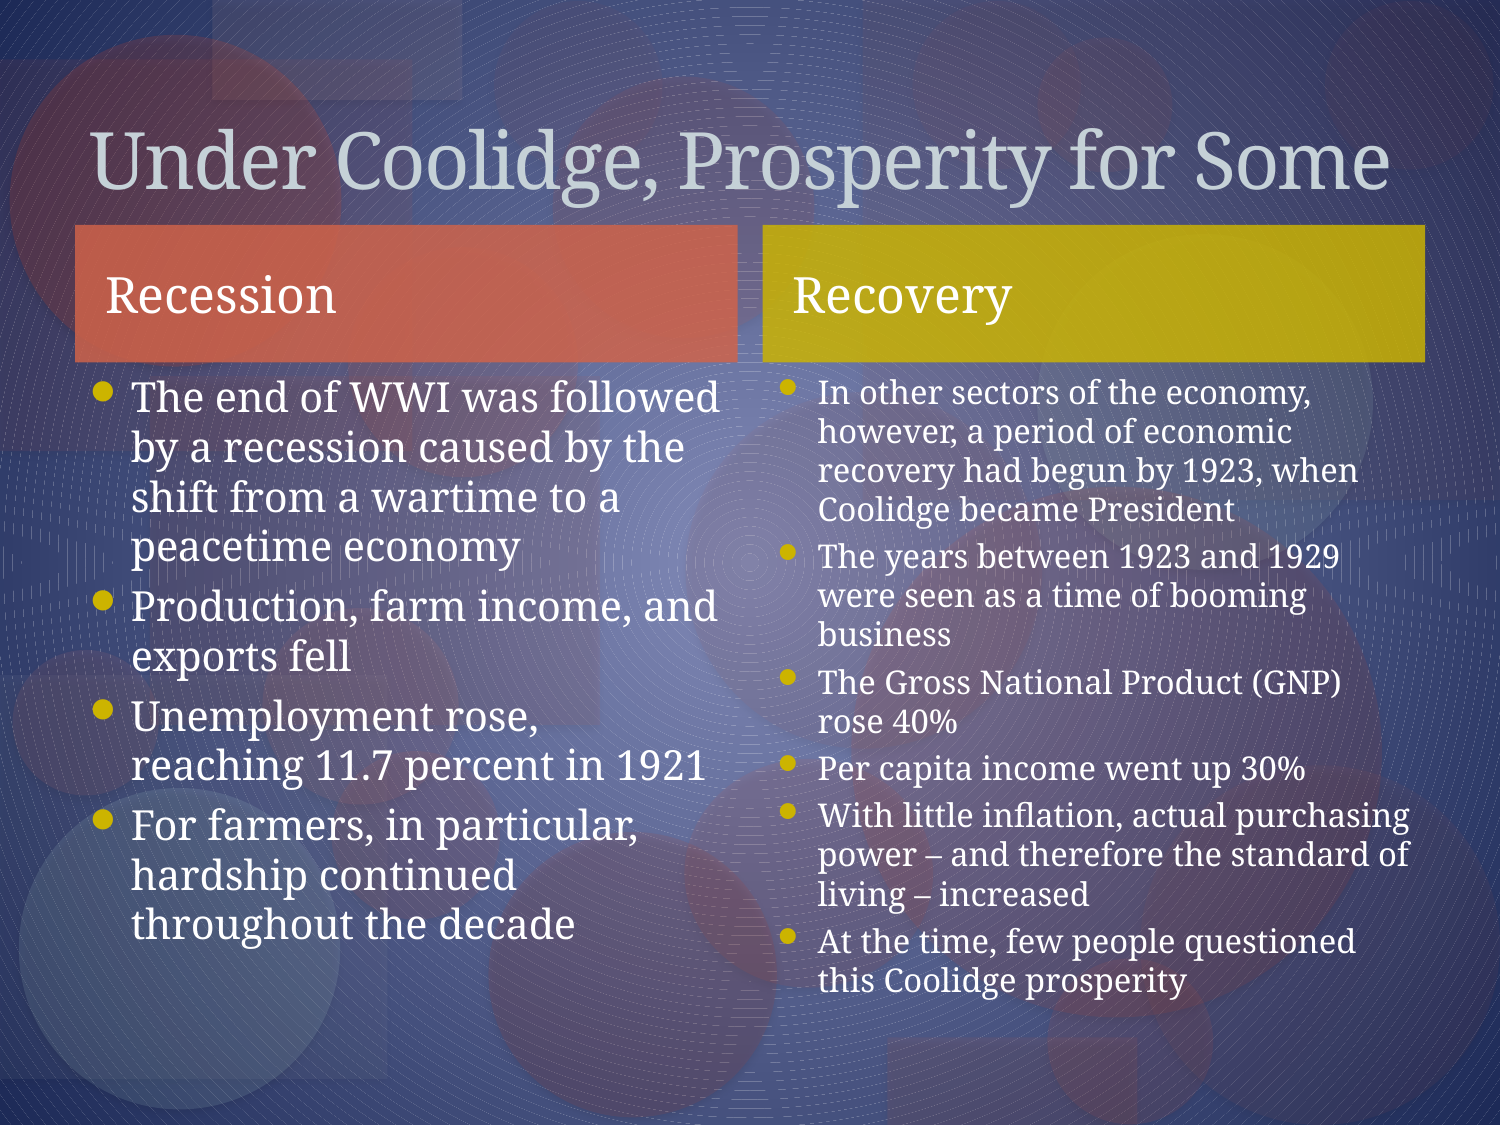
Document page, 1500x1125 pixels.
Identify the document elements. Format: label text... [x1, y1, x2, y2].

list Recovery [760, 223, 1427, 365]
title Under Coolidge, Prosperity for Some [75, 25, 1425, 213]
list Recession [73, 223, 740, 365]
list The end of WWI was followed by a recession caused by the shift from a wartime to a peacetime economy Production, farm income, and exports fell Unemployment rose, reaching 11.7 percent in 1921 For farmers, in particular, hardship continued throughout the decade [75, 364, 738, 1007]
list In other sectors of the economy, however, a period of economic recovery had begun by 1923, when Coolidge became President The years between 1923 and 1929 were seen as a time of booming business The Gross National Product (GNP) rose 40% Per capita income went up 30% With little inflation, actual purchasing power – and therefore the standard of living – increased At the time, few people questioned this Coolidge prosperity [762, 365, 1426, 1007]
